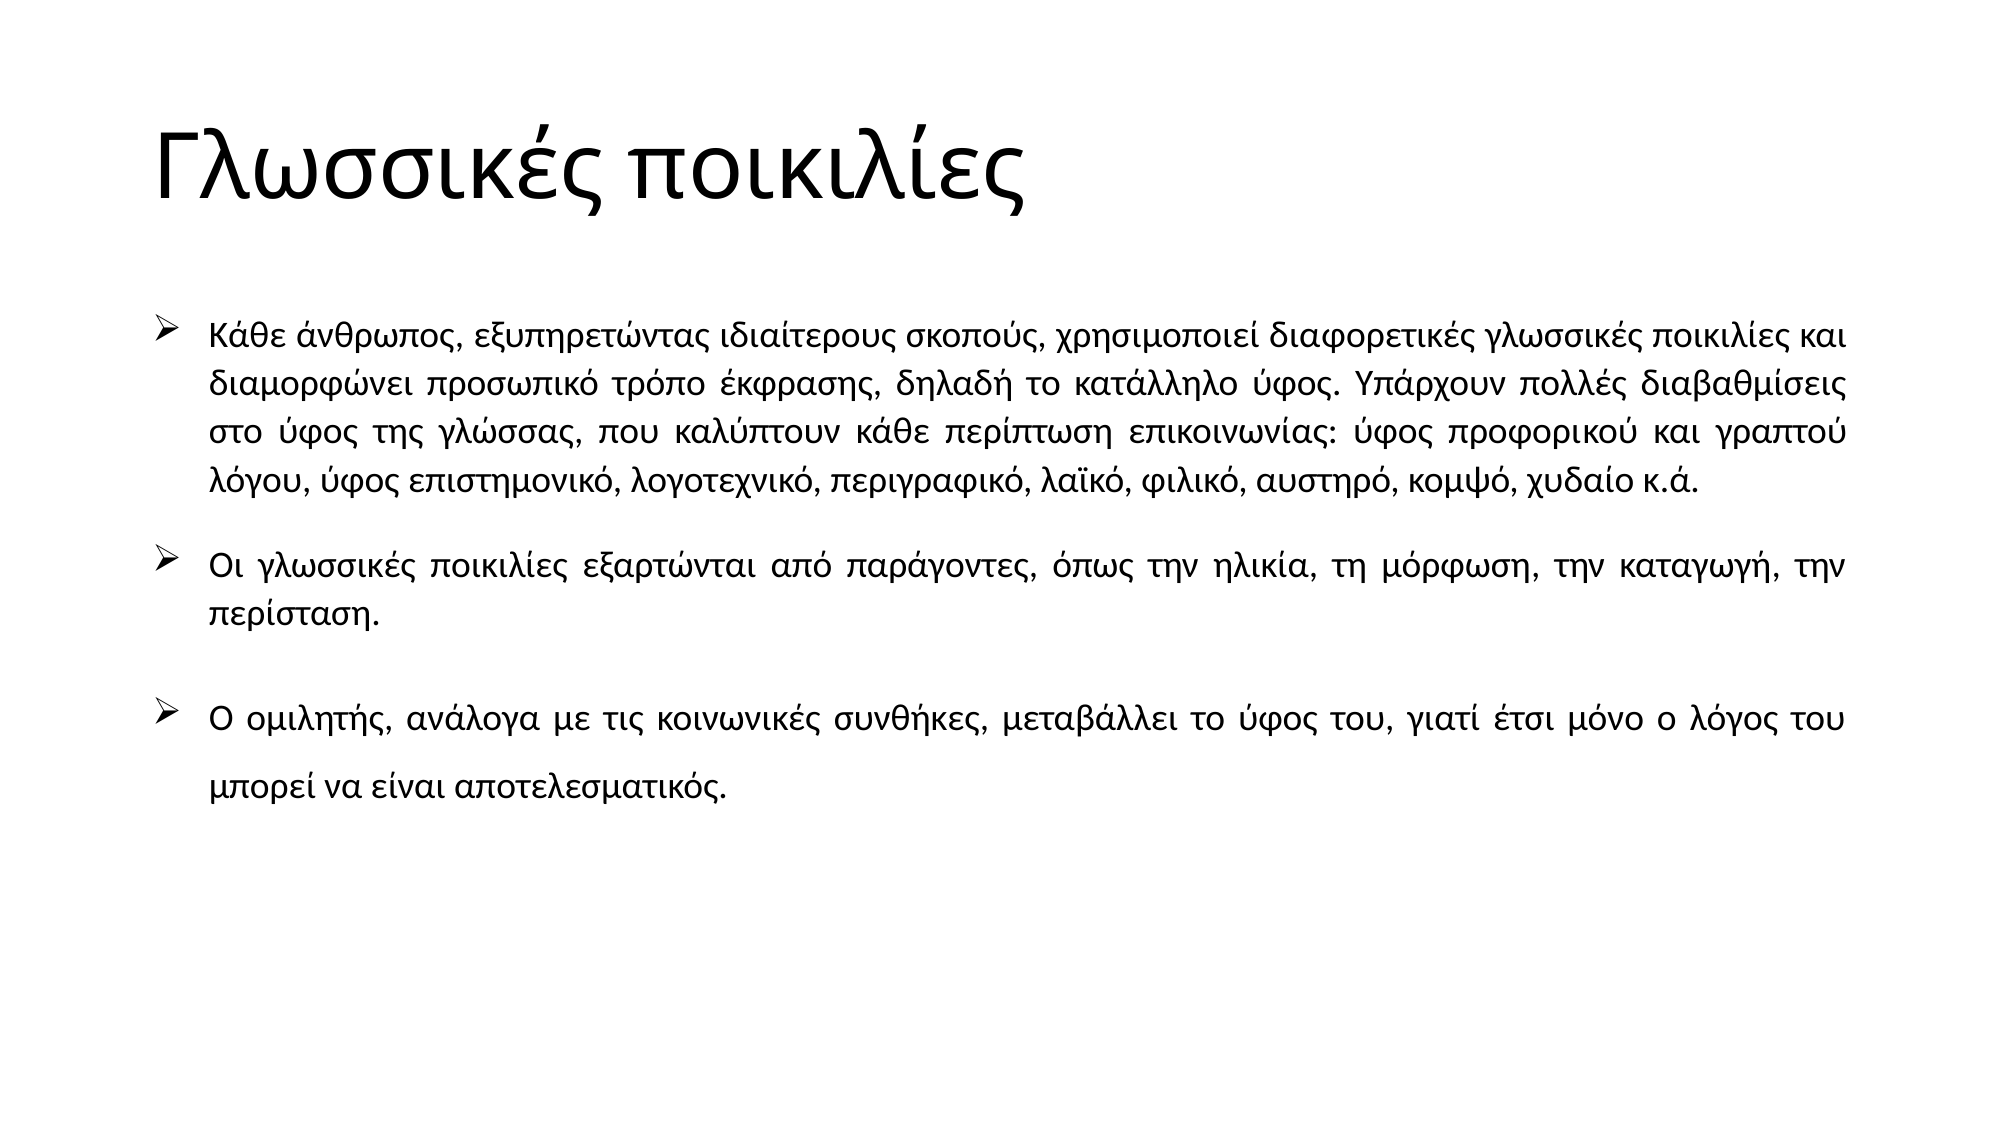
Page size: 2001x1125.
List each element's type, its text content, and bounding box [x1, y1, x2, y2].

title Γλωσσικές ποικιλίες [137, 59, 1863, 278]
list Κάθε άνθρωπος, εξυπηρετώντας ιδιαίτερους σκοπούς, χρησιμοποιεί δια­φορετικές γλωσσικές ποικιλίες και διαμορφώνει προσωπικό τρόπο έκφρα­σης, δηλαδή το κατάλληλο ύφος. Υπάρχουν πολλές διαβαθμίσεις στο ύφος της γλώσσας, που καλύπτουν κάθε περίπτωση επικοινωνίας: ύφος προφορι­κού και γραπτού λόγου, ύφος επιστημονικό, λογοτεχνικό, περιγραφικό, λαϊκό, φιλικό, αυστηρό, κομψό, χυδαίο κ.ά. Οι γλωσσικές ποικιλίες εξαρτώνται από παράγοντες, όπως την ηλικία, τη μόρφωση, την καταγωγή, την περίσταση. Ο ομιλητής, ανάλογα με τις κοινωνικές συνθήκες, μεταβάλλει το ύφος του, γιατί έτσι μόνο ο λόγος του μπορεί να είναι αποτελεσματικός. [137, 299, 1863, 1014]
